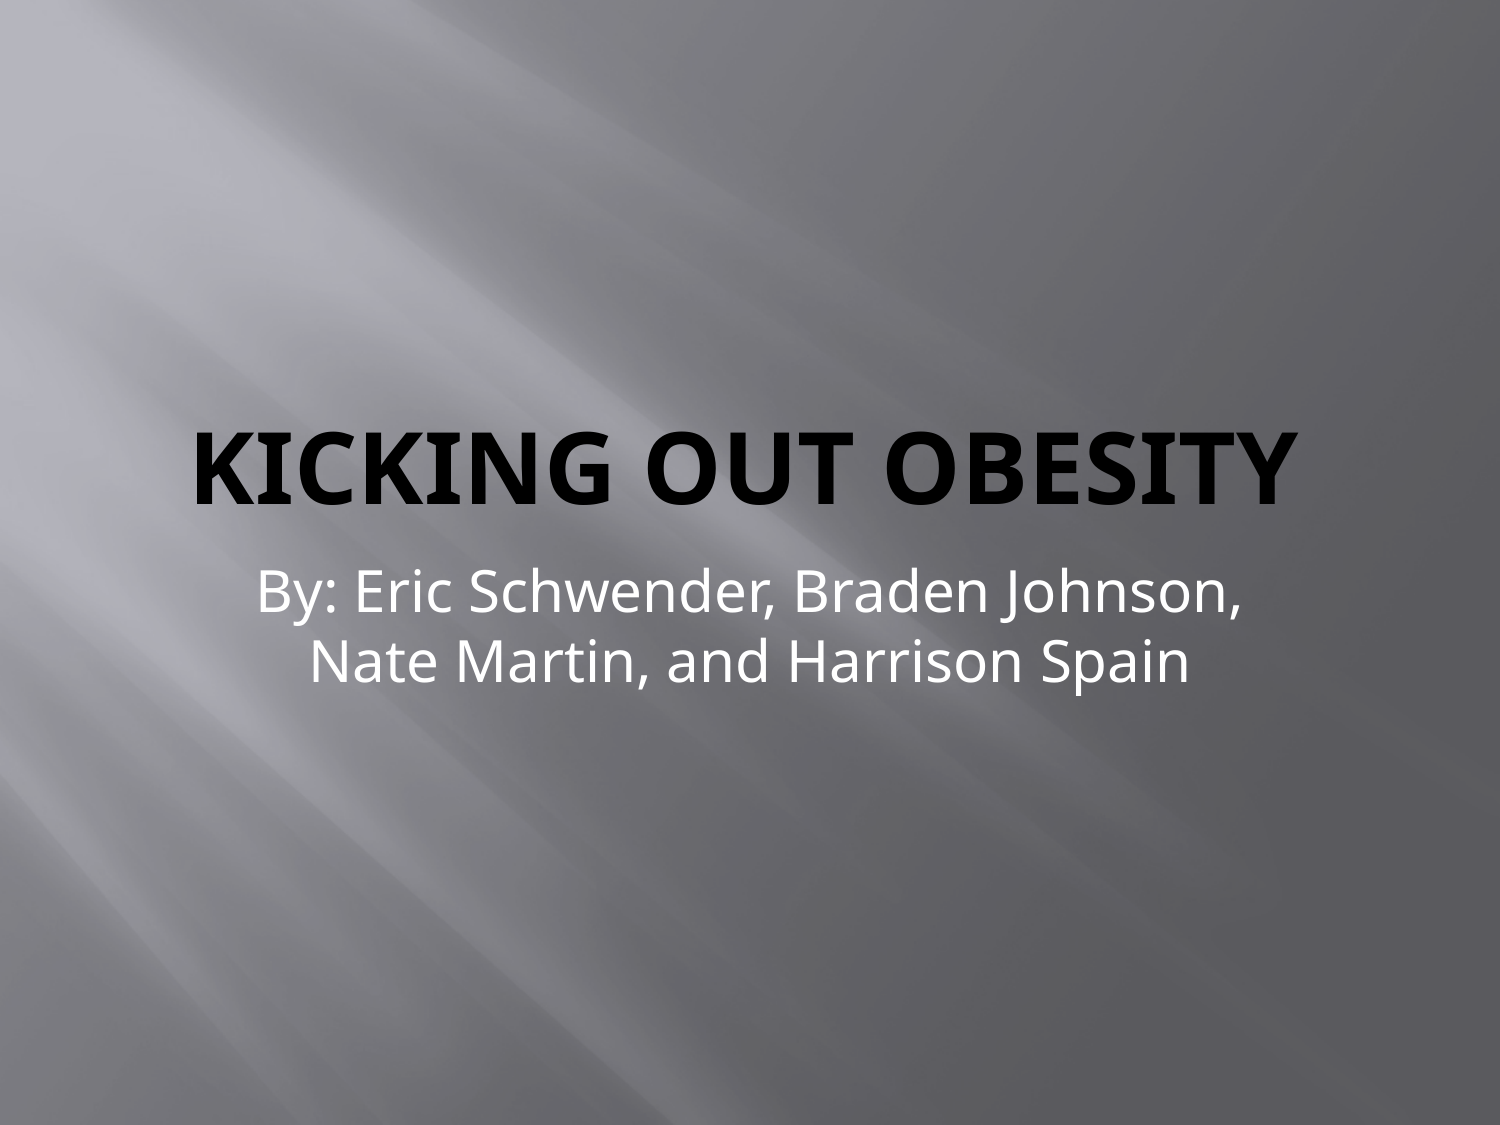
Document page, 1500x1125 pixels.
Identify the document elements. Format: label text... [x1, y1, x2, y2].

subtitle By: Eric Schwender, Braden Johnson, Nate Martin, and Harrison Spain [225, 546, 1275, 834]
title Kicking Out Obesity [69, 224, 1420, 525]
